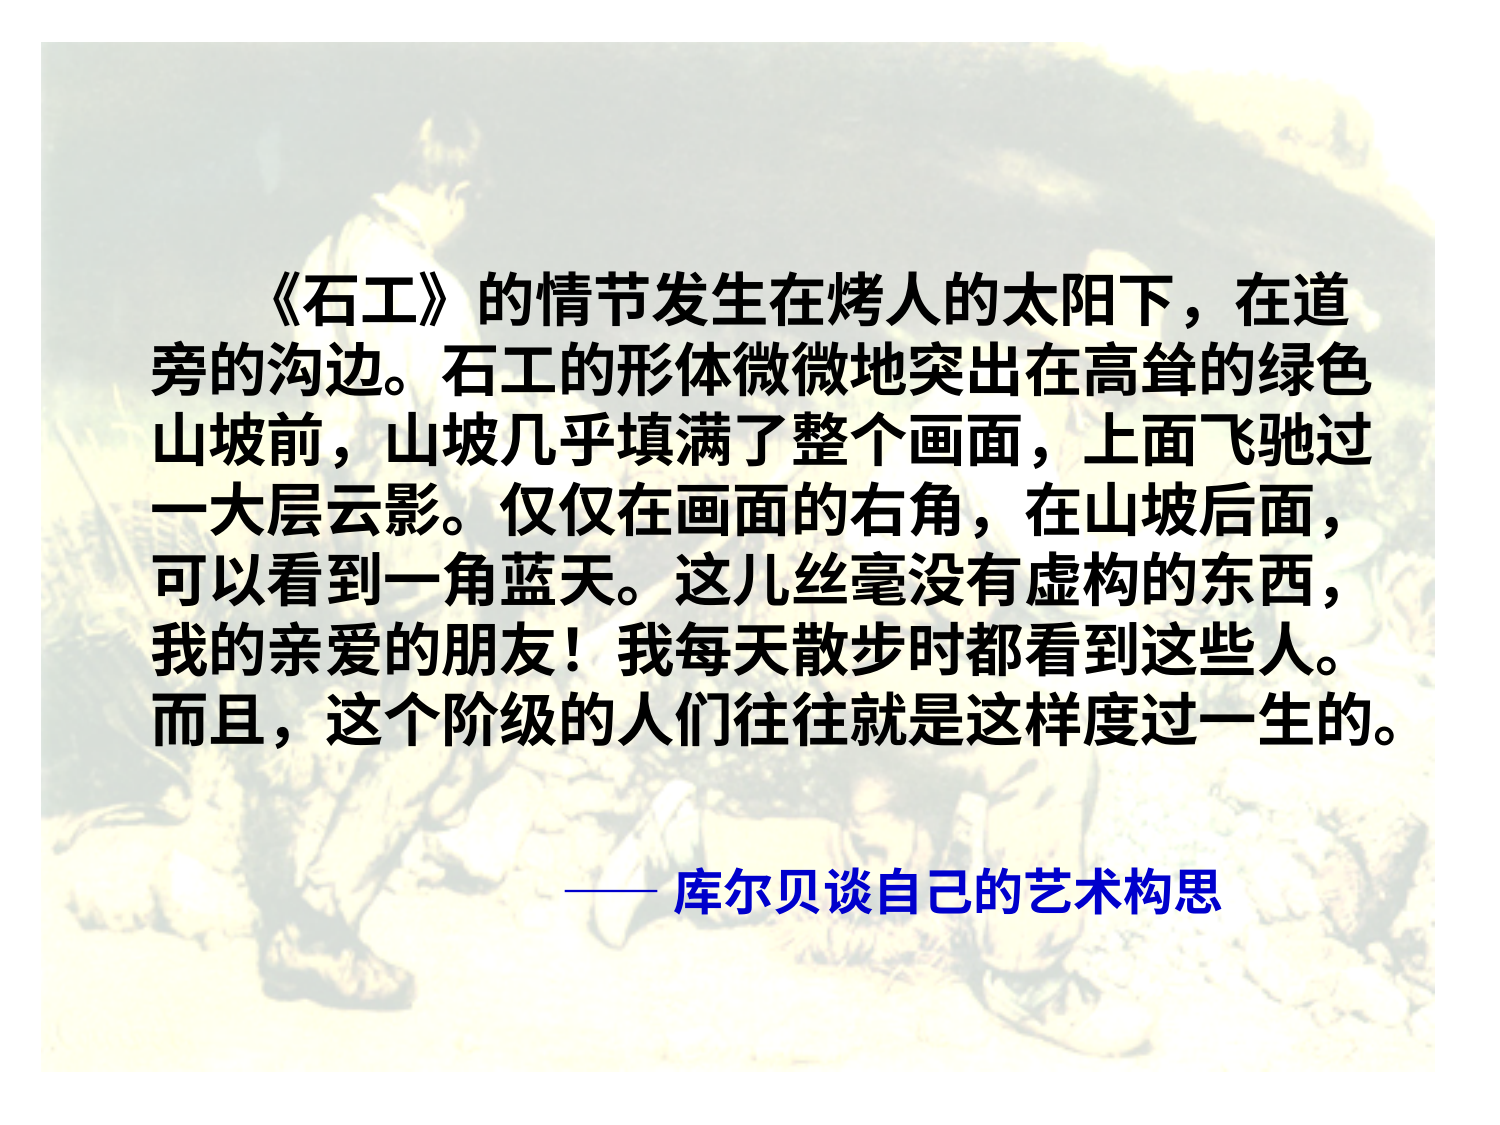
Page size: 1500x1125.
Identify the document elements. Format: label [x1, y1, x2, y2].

picture [40, 42, 1436, 1073]
